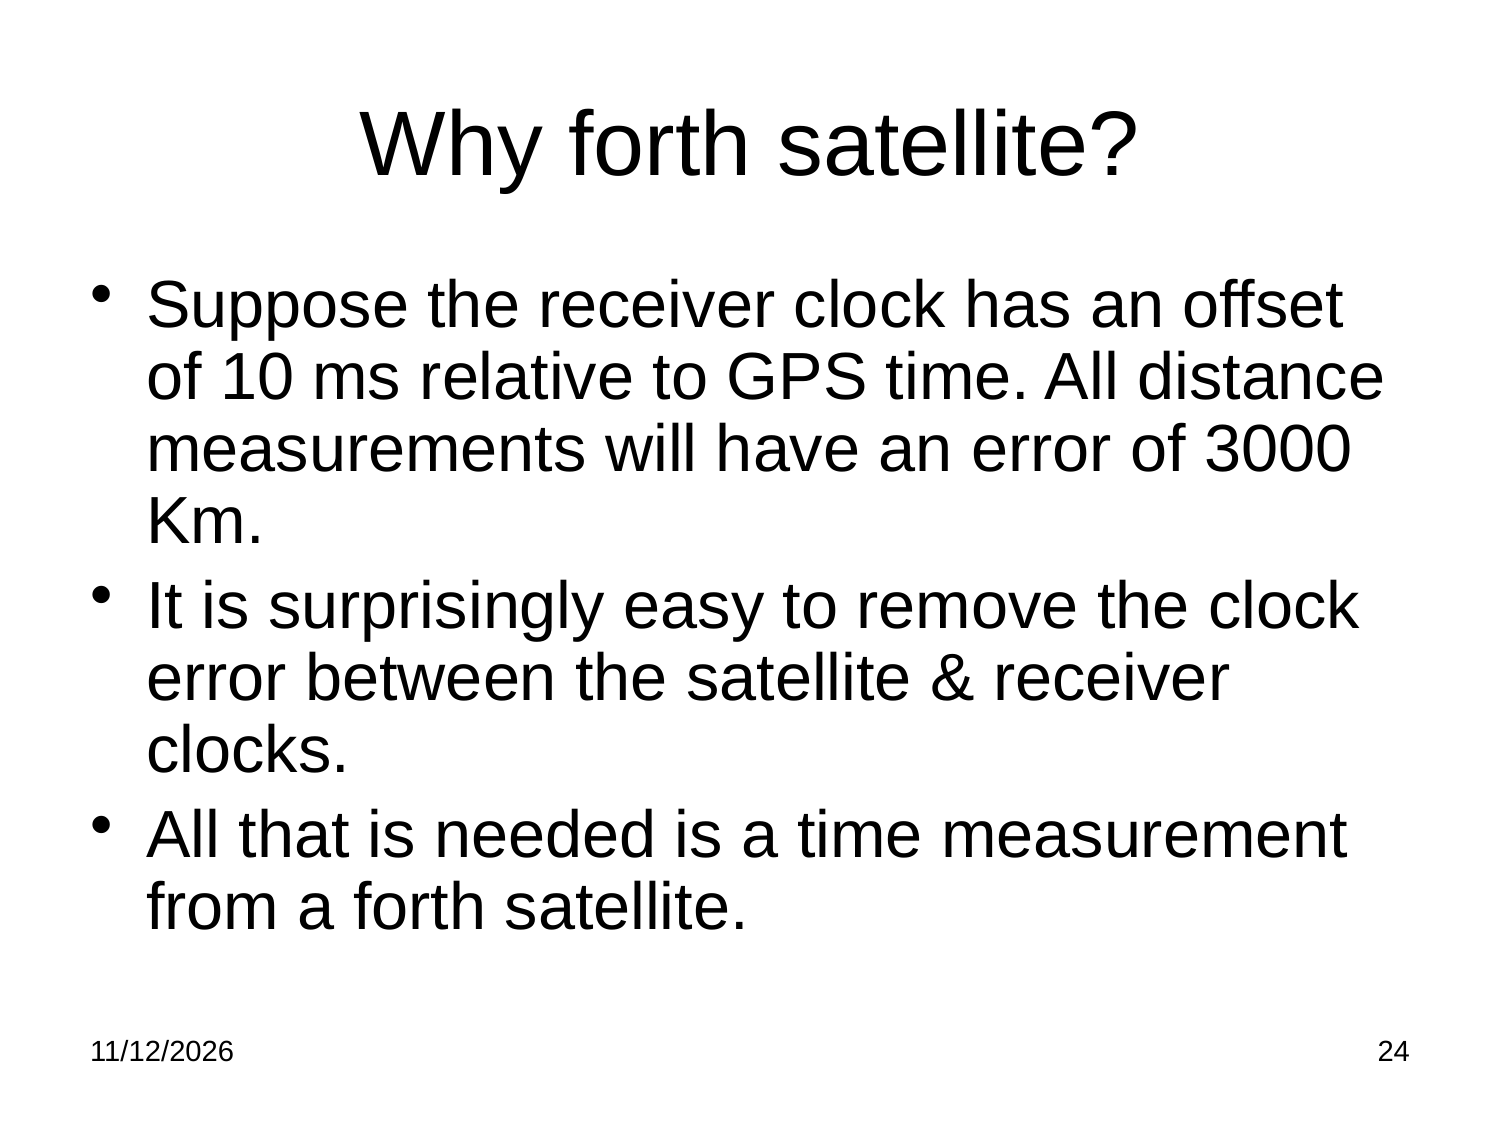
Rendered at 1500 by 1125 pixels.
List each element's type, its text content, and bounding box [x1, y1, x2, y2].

title Why forth satellite? [74, 44, 1426, 233]
list Suppose the receiver clock has an offset of 10 ms relative to GPS time. All distance measurements will have an error of 3000 Km. It is surprisingly easy to remove the clock error between the satellite & receiver clocks. All that is needed is a time measurement from a forth satellite. [74, 262, 1426, 1006]
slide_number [74, 1024, 426, 1103]
slide_number 24 [1074, 1024, 1426, 1103]
